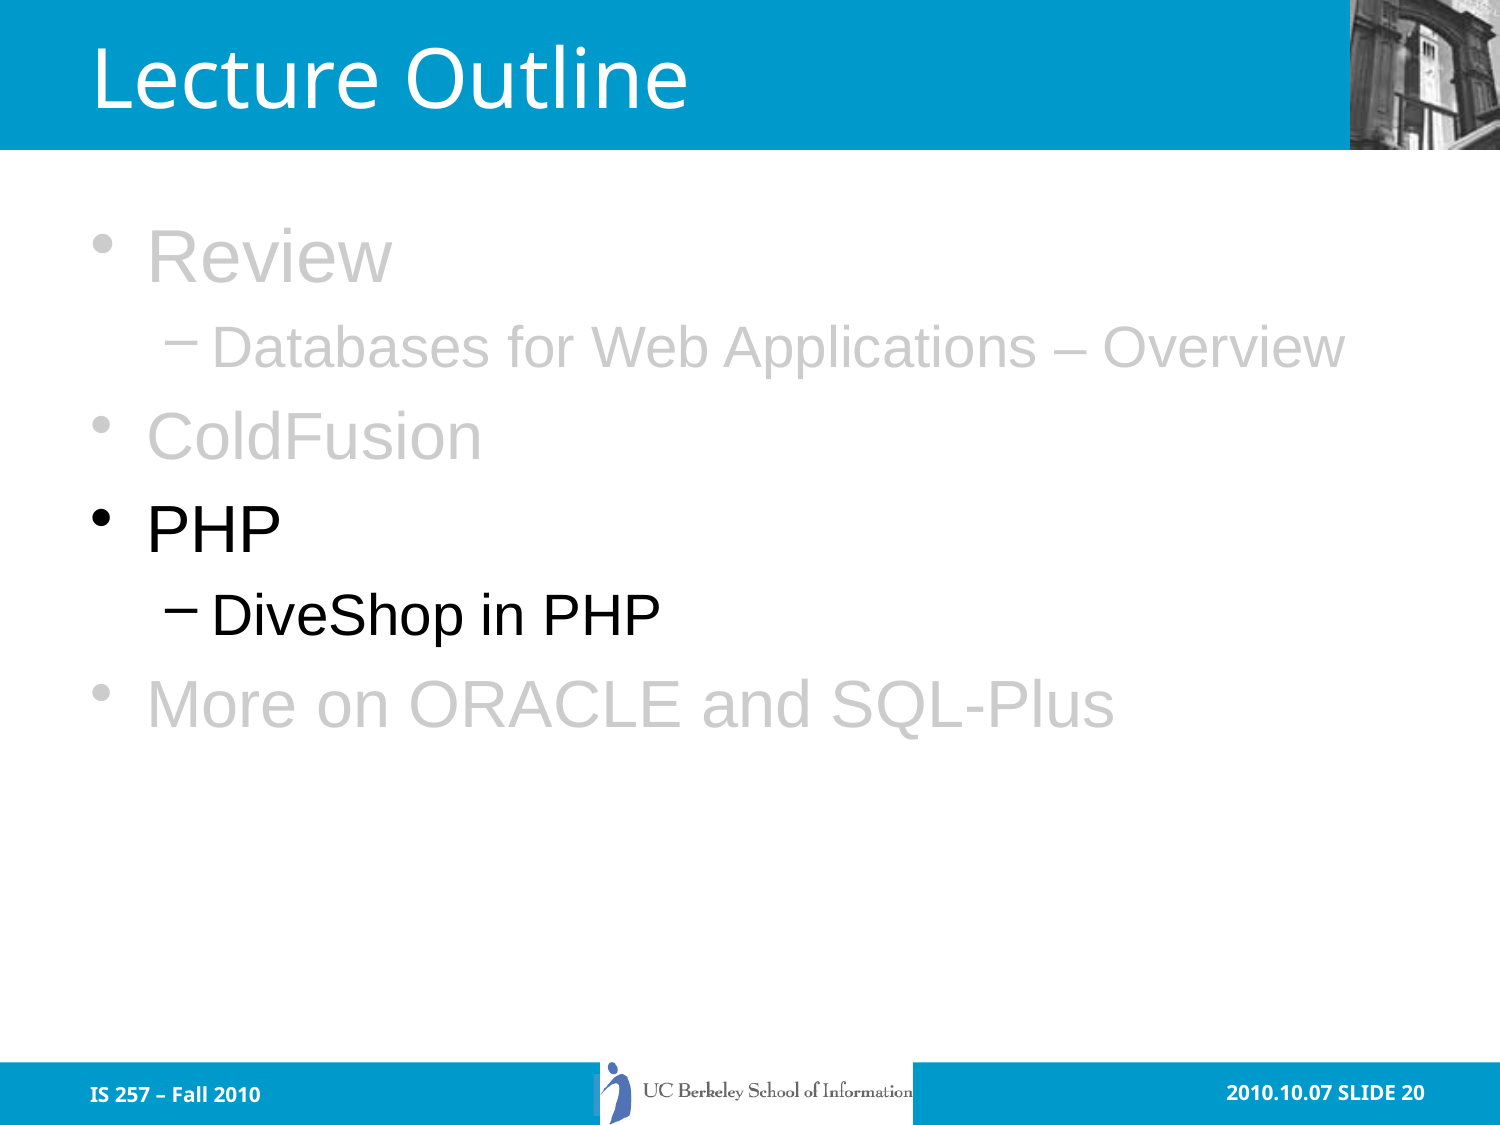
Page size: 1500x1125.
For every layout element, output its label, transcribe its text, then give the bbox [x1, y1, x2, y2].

picture [1351, 0, 1500, 150]
title Lecture Outline [75, 0, 1350, 150]
slide_number IS 257 – Fall 2010 [75, 1062, 388, 1125]
picture [594, 1062, 912, 1125]
list Review Databases for Web Applications – Overview ColdFusion PHP DiveShop in PHP More on ORACLE and SQL-Plus [75, 200, 1463, 1013]
